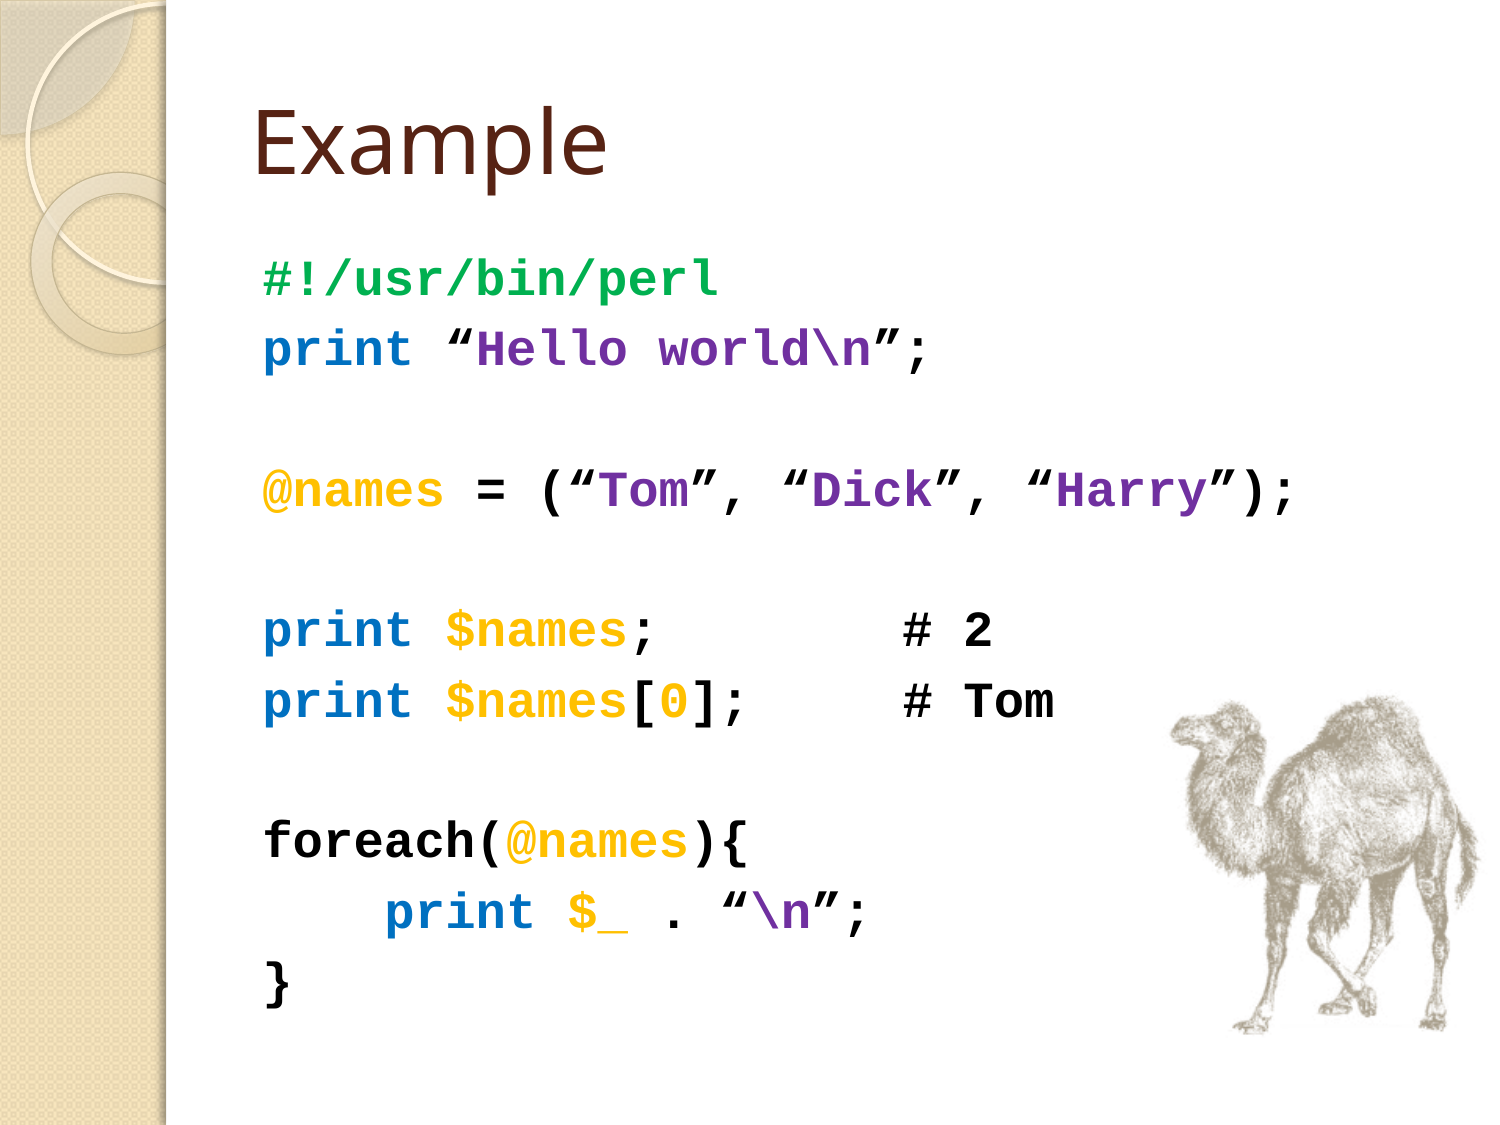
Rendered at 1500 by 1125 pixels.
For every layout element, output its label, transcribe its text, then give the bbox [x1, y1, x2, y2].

list #!/usr/bin/perl print “Hello world\n”; @names = (“Tom”, “Dick”, “Harry”); print $names; # 2 print $names[0]; # Tom foreach(@names){ print $_ . “\n”; } [235, 237, 1466, 1025]
title Example [235, 45, 1466, 233]
